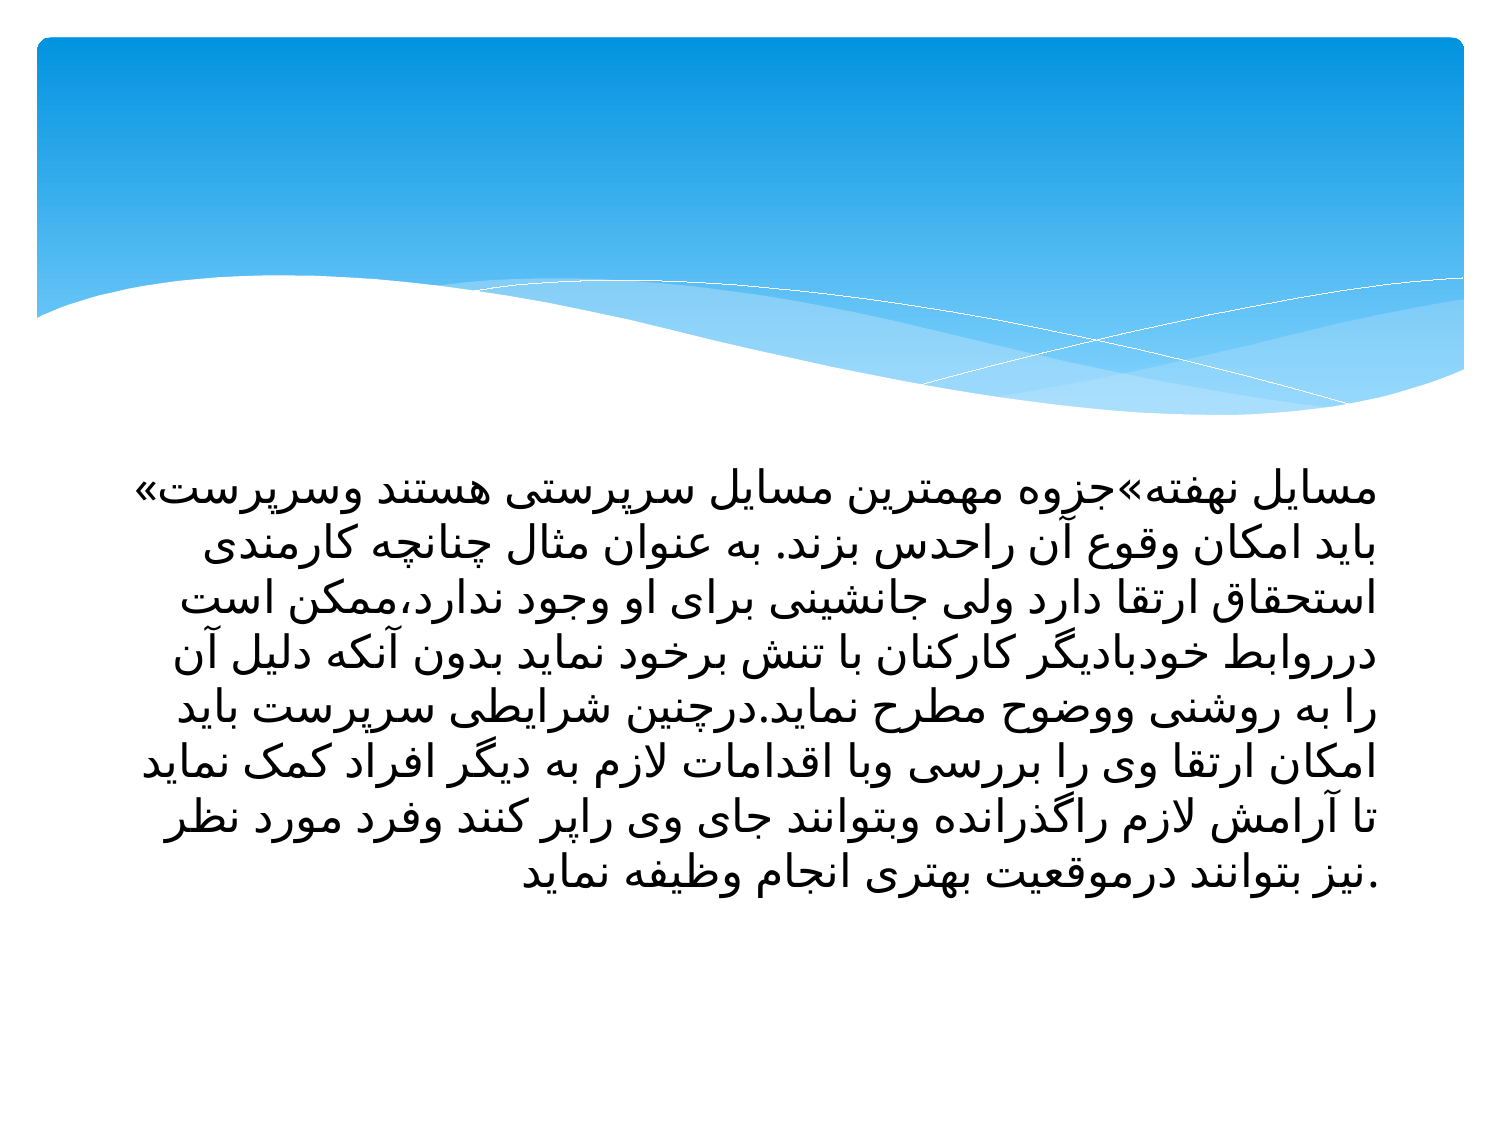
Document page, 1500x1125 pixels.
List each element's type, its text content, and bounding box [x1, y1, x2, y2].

list «مسایل نهفته»جزوه مهمترین مسایل سرپرستی هستند وسرپرست باید امکان وقوع آن راحدس بزند. به عنوان مثال چنانچه کارمندی استحقاق ارتقا دارد ولی جانشینی برای او وجود ندارد،ممکن است درروابط خودبادیگر کارکنان با تنش برخود نماید بدون آنکه دلیل آن را به روشنی ووضوح مطرح نماید.درچنین شرایطی سرپرست باید امکان ارتقا وی را بررسی وبا اقدامات لازم به دیگر افراد کمک نماید تا آرامش لازم راگذرانده وبتوانند جای وی راپر کنند وفرد مورد نظر نیز بتوانند درموقعیت بهتری انجام وظیفه نماید. [112, 450, 1395, 1005]
